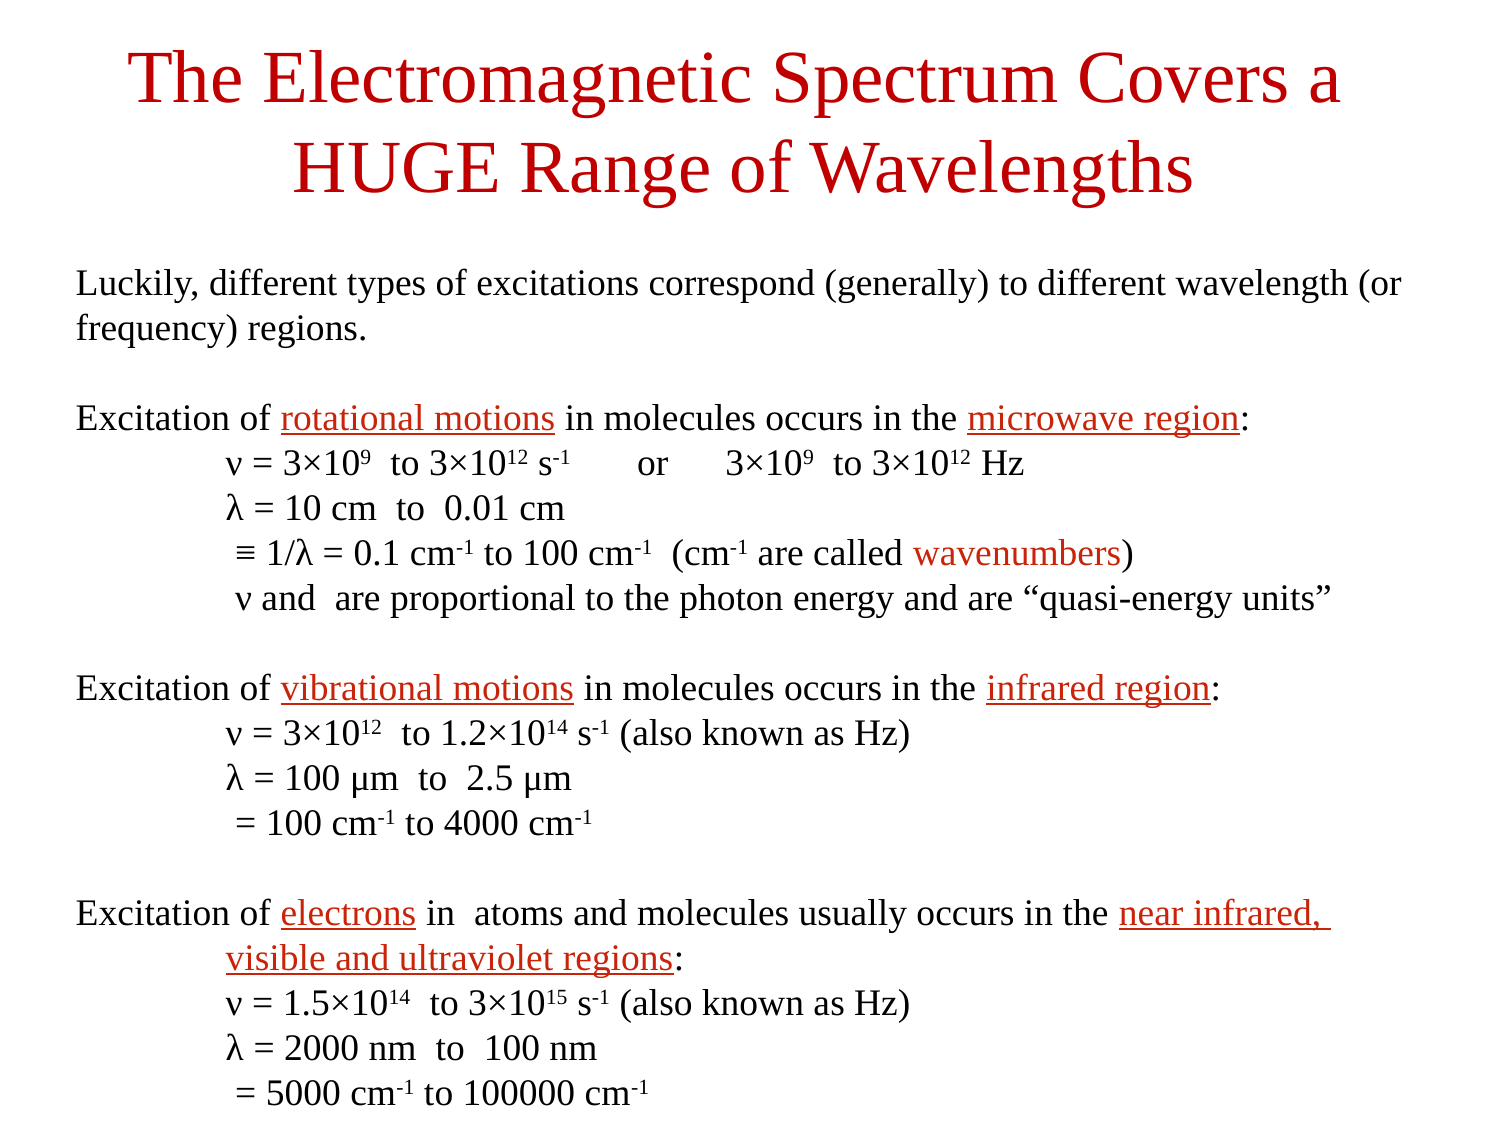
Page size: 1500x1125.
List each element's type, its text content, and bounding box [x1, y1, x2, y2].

title The Electromagnetic Spectrum Covers a HUGE Range of Wavelengths [40, 23, 1449, 211]
